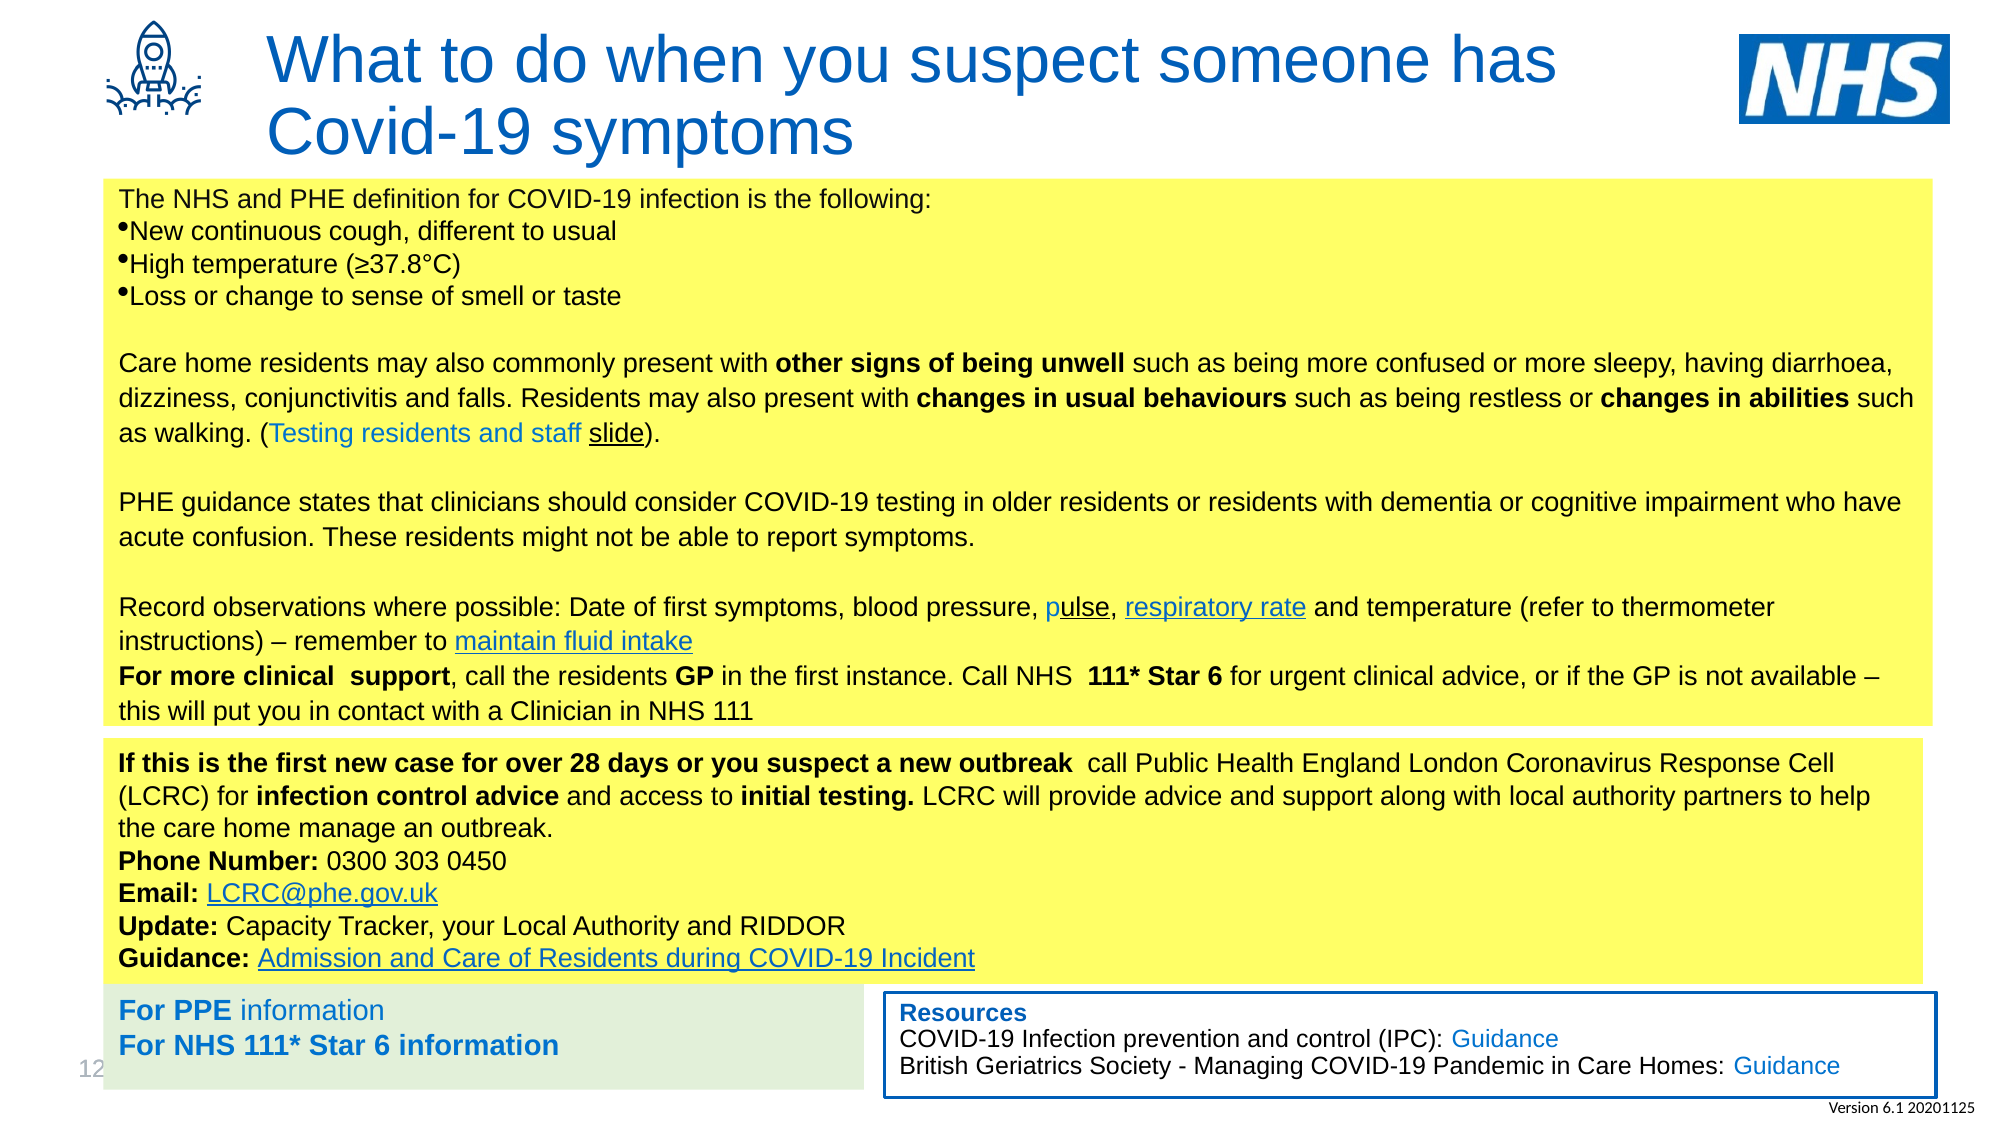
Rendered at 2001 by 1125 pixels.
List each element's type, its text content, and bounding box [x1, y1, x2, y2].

picture [1775, 34, 1950, 124]
text_box Resources COVID-19 Infection prevention and control (IPC): Guidance British Geriatrics Society - Managing COVID-19 Pandemic in Care Homes: Guidance [884, 992, 1937, 1098]
title What to do when you suspect someone has Covid-19 symptoms [251, 17, 1775, 178]
picture [103, 17, 204, 118]
text_box For PPE information For NHS 111* Star 6 information [103, 983, 864, 1090]
text_box Version 6.1 20201125 [1814, 1089, 1991, 1125]
text_box If this is the first new case for over 28 days or you suspect a new outbreak call Public Health England London Coronavirus Response Cell (LCRC) for infection control advice and access to initial testing. LCRC will provide advice and support along with local authority partners to help the care home manage an outbreak. Phone Number: 0300 303 0450 Email: LCRC@phe.gov.uk Update: Capacity Tracker, your Local Authority and RIDDOR Guidance: Admission and Care of Residents during COVID-19 Incident [103, 738, 1923, 984]
text_box The NHS and PHE definition for COVID-19 infection is the following: New continuous cough, different to usual High temperature (≥37.8°C) Loss or change to sense of smell or taste Care home residents may also commonly present with other signs of being unwell such as being more confused or more sleepy, having diarrhoea, dizziness, conjunctivitis and falls. Residents may also present with changes in usual behaviours such as being restless or changes in abilities such as walking. (Testing residents and staff slide). PHE guidance states that clinicians should consider COVID-19 testing in older residents or residents with dementia or cognitive impairment who have acute confusion. These residents might not be able to report symptoms. Record observations where possible: Date of first symptoms, blood pressure, pulse, respiratory rate and temperature (refer to thermometer instructions) – remember to maintain fluid intake For more clinical support, call the residents GP in the first instance. Call NHS 111* Star 6 for urgent clinical advice, or if the GP is not available – this will put you in contact with a Clinician in NHS 111 [103, 178, 1933, 726]
